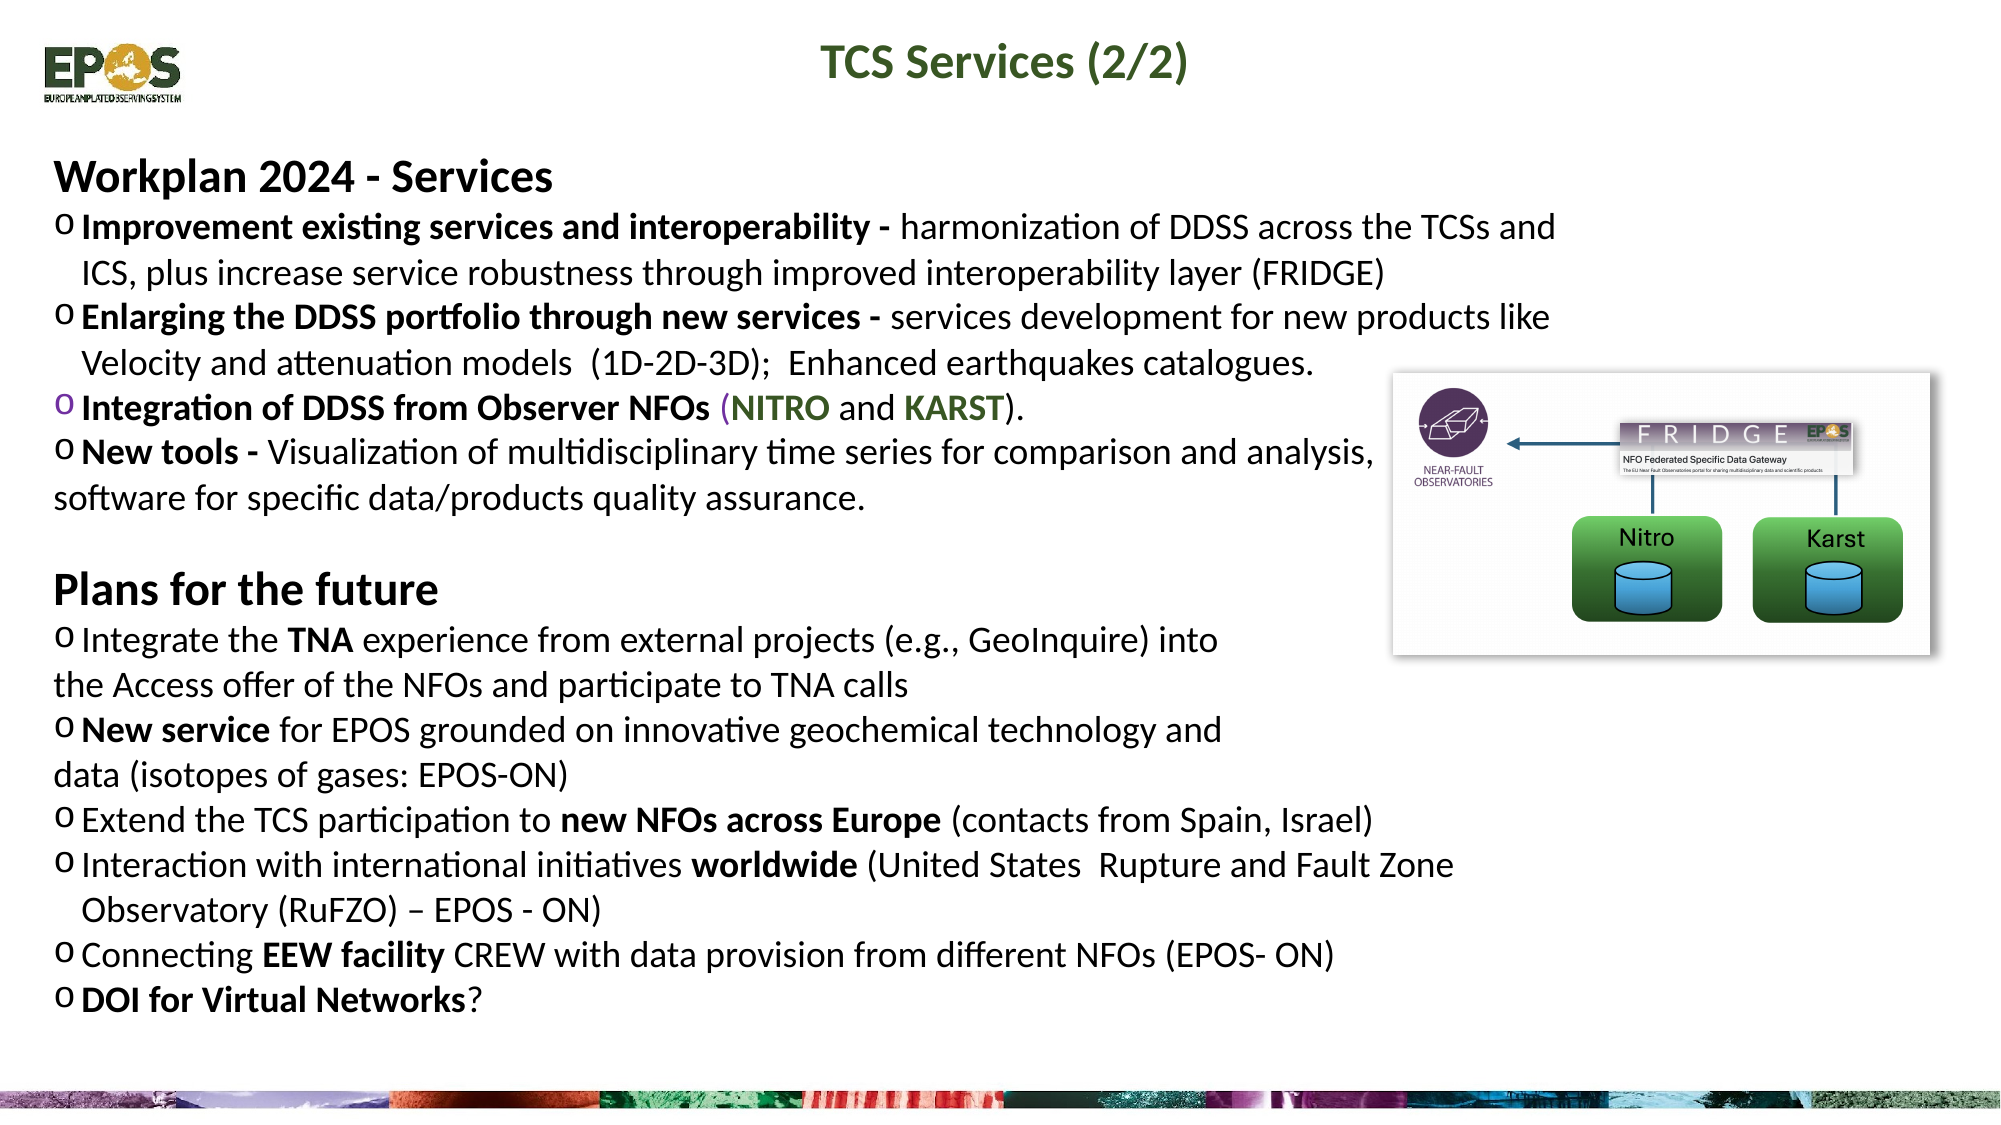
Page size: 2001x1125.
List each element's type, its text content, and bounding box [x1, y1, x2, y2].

text_box TCS Services (2/2) [38, 20, 1972, 96]
picture [0, 0, 2001, 1125]
text_box Workplan 2024 - Services Improvement existing services and interoperability - harmonization of DDSS across the TCSs and ICS, plus increase service robustness through improved interoperability layer (FRIDGE) Enlarging the DDSS portfolio through new services - services development for new products like Velocity and attenuation models (1D-2D-3D); Enhanced earthquakes catalogues. Integration of DDSS from Observer NFOs (NITRO and KARST). New tools - Visualization of multidisciplinary time series for comparison and analysis, software for specific data/products quality assurance. Plans for the future Integrate the TNA experience from external projects (e.g., GeoInquire) into the Access offer of the NFOs and participate to TNA calls New service for EPOS grounded on innovative geochemical technology and data (isotopes of gases: EPOS-ON) Extend the TCS participation to new NFOs across Europe (contacts from Spain, Israel) Interaction with international initiatives worldwide (United States Rupture and Fault Zone Observatory (RuFZO) – EPOS - ON) Connecting EEW facility CREW with data provision from different NFOs (EPOS- ON) DOI for Virtual Networks? [38, 137, 1596, 1028]
